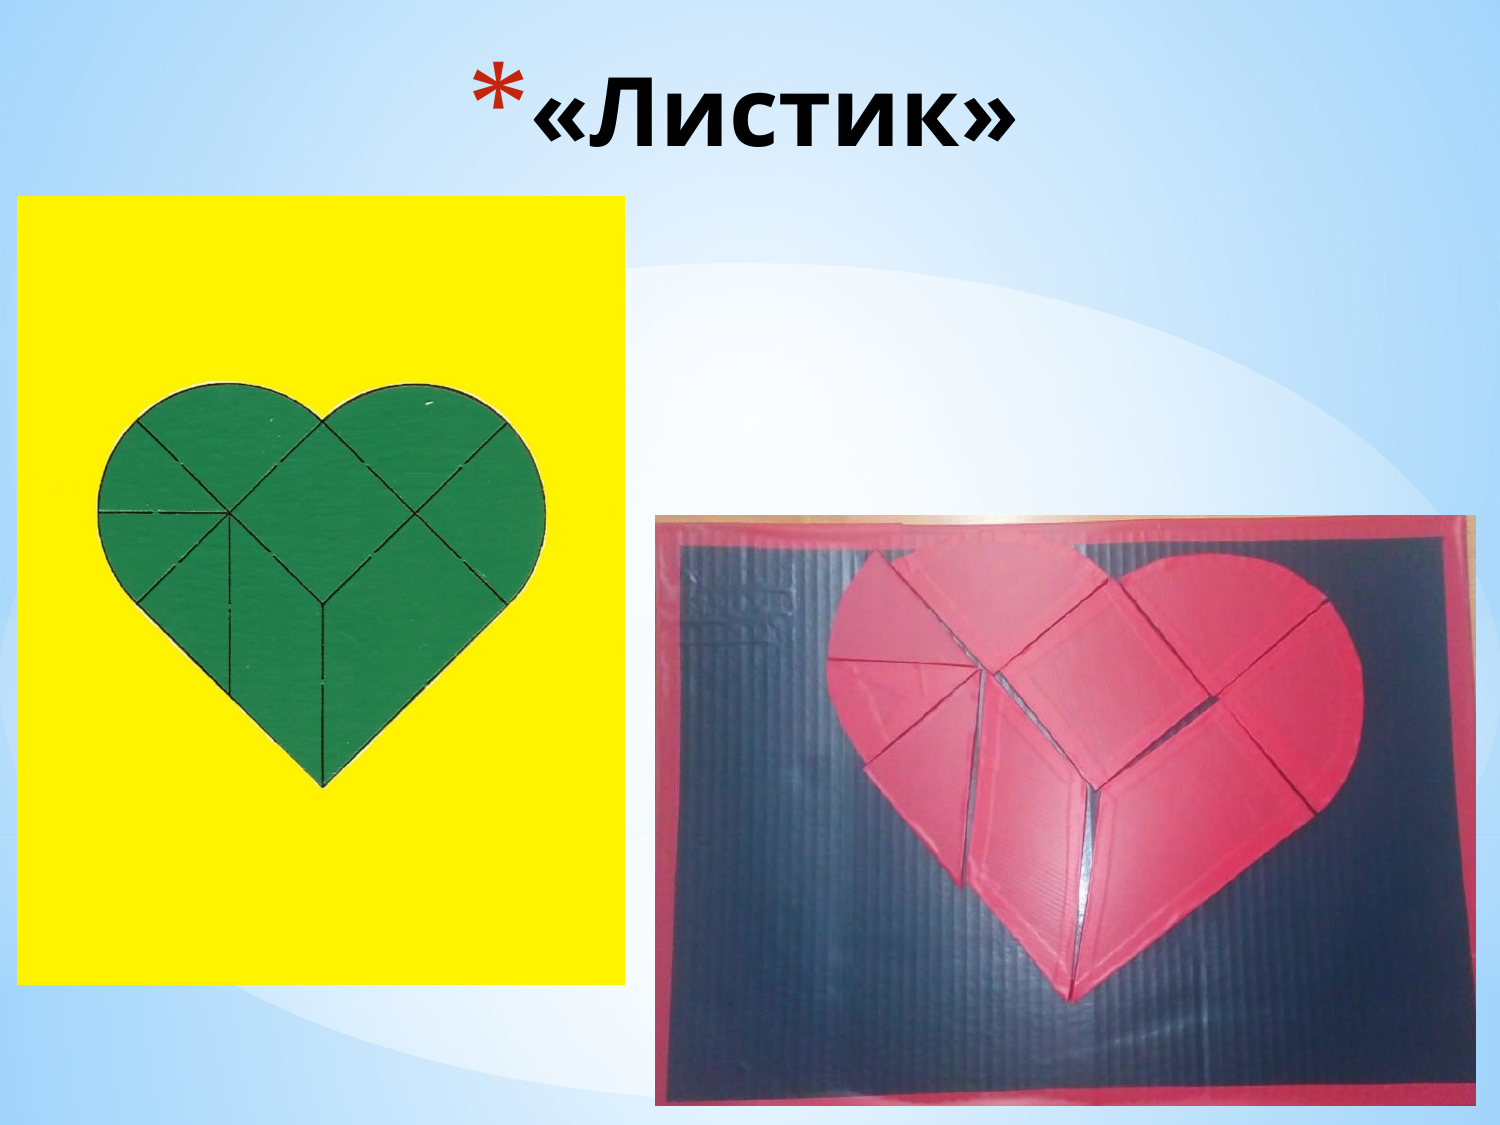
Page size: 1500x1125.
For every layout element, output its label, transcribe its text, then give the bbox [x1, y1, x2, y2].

picture [17, 196, 625, 986]
picture [655, 514, 1476, 1106]
title «Листик» [41, 42, 1447, 197]
